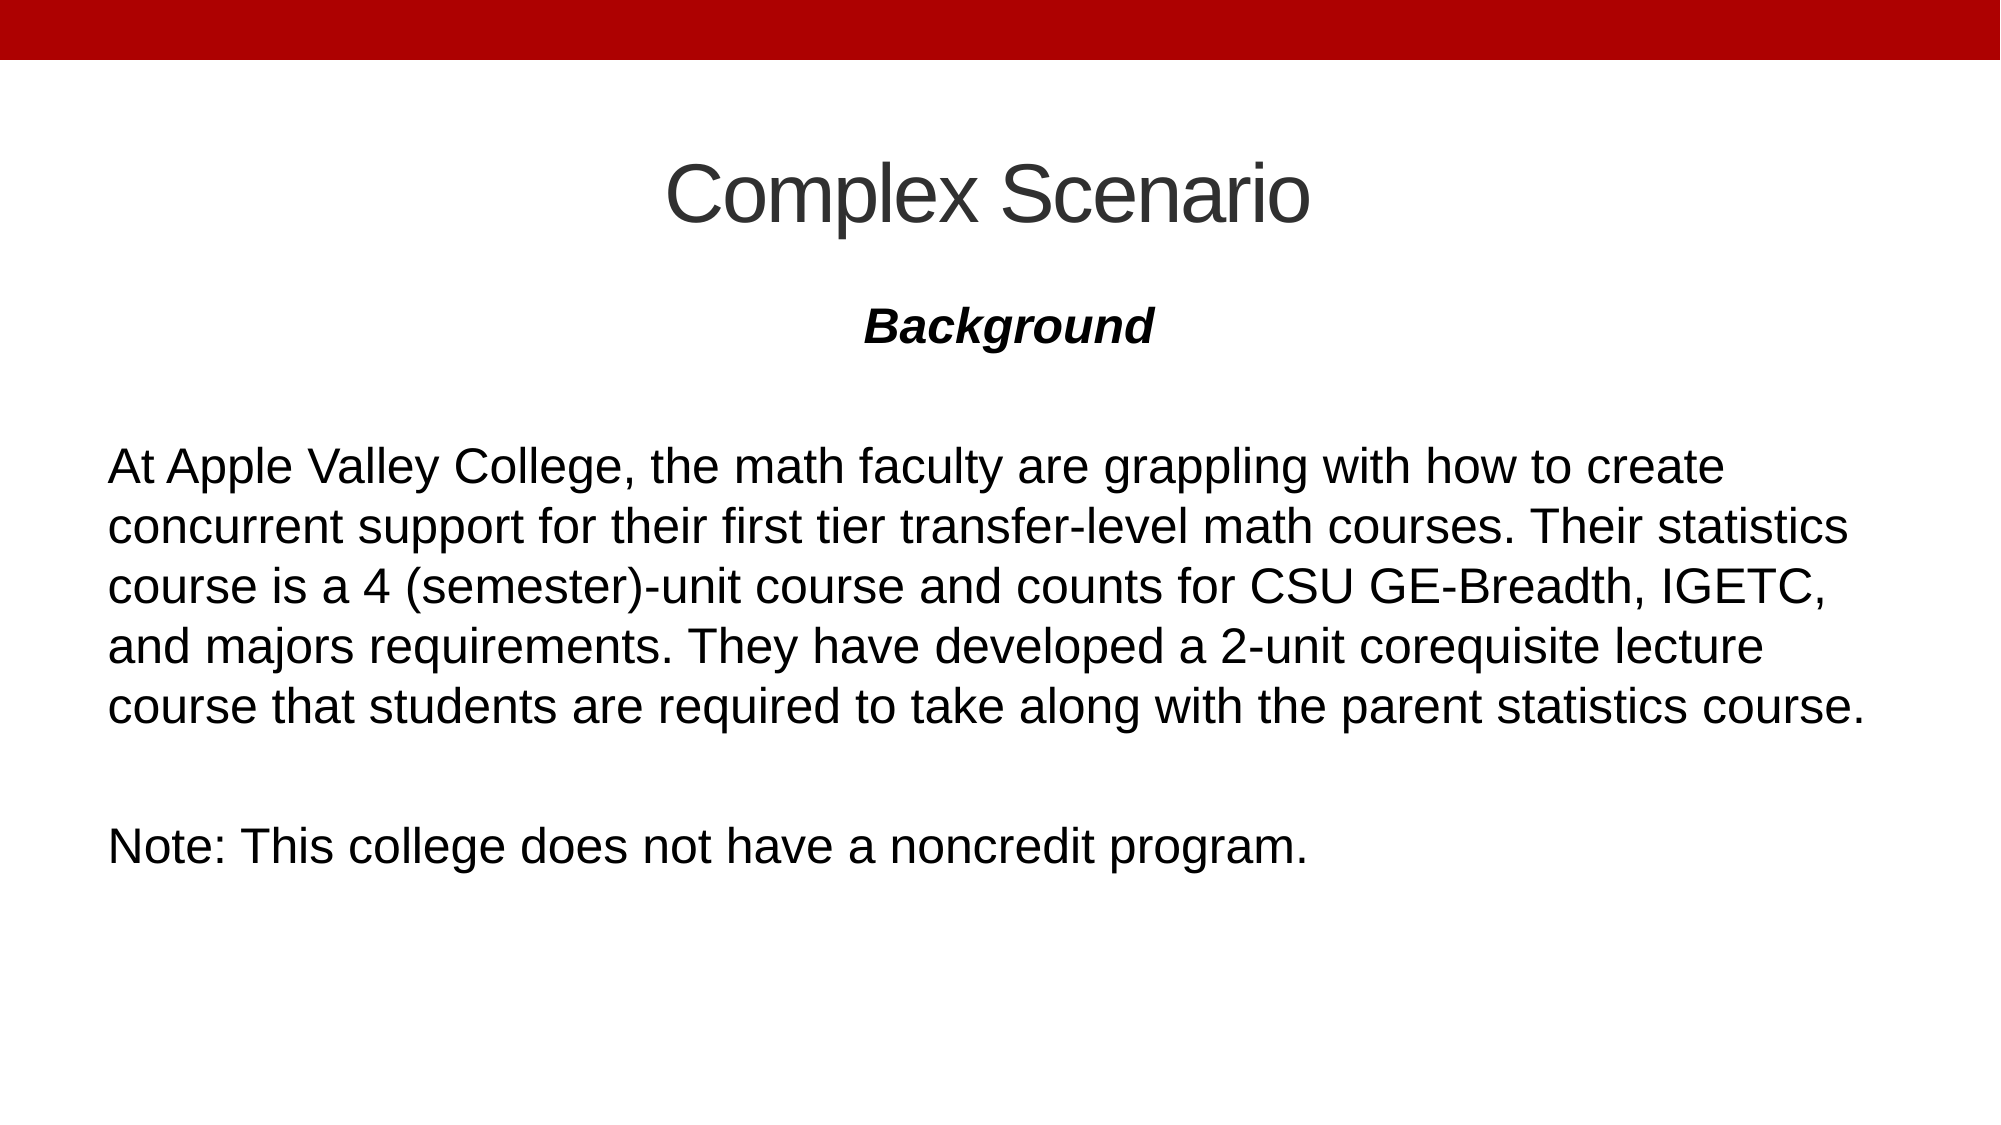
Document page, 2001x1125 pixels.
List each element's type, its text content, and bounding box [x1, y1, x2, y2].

list Background At Apple Valley College, the math faculty are grappling with how to create concurrent support for their first tier transfer-level math courses. Their statistics course is a 4 (semester)-unit course and counts for CSU GE-Breadth, IGETC, and majors requirements. They have developed a 2-unit corequisite lecture course that students are required to take along with the parent statistics course. Note: This college does not have a noncredit program. [92, 286, 1926, 1008]
title Complex Scenario [238, 113, 1739, 264]
